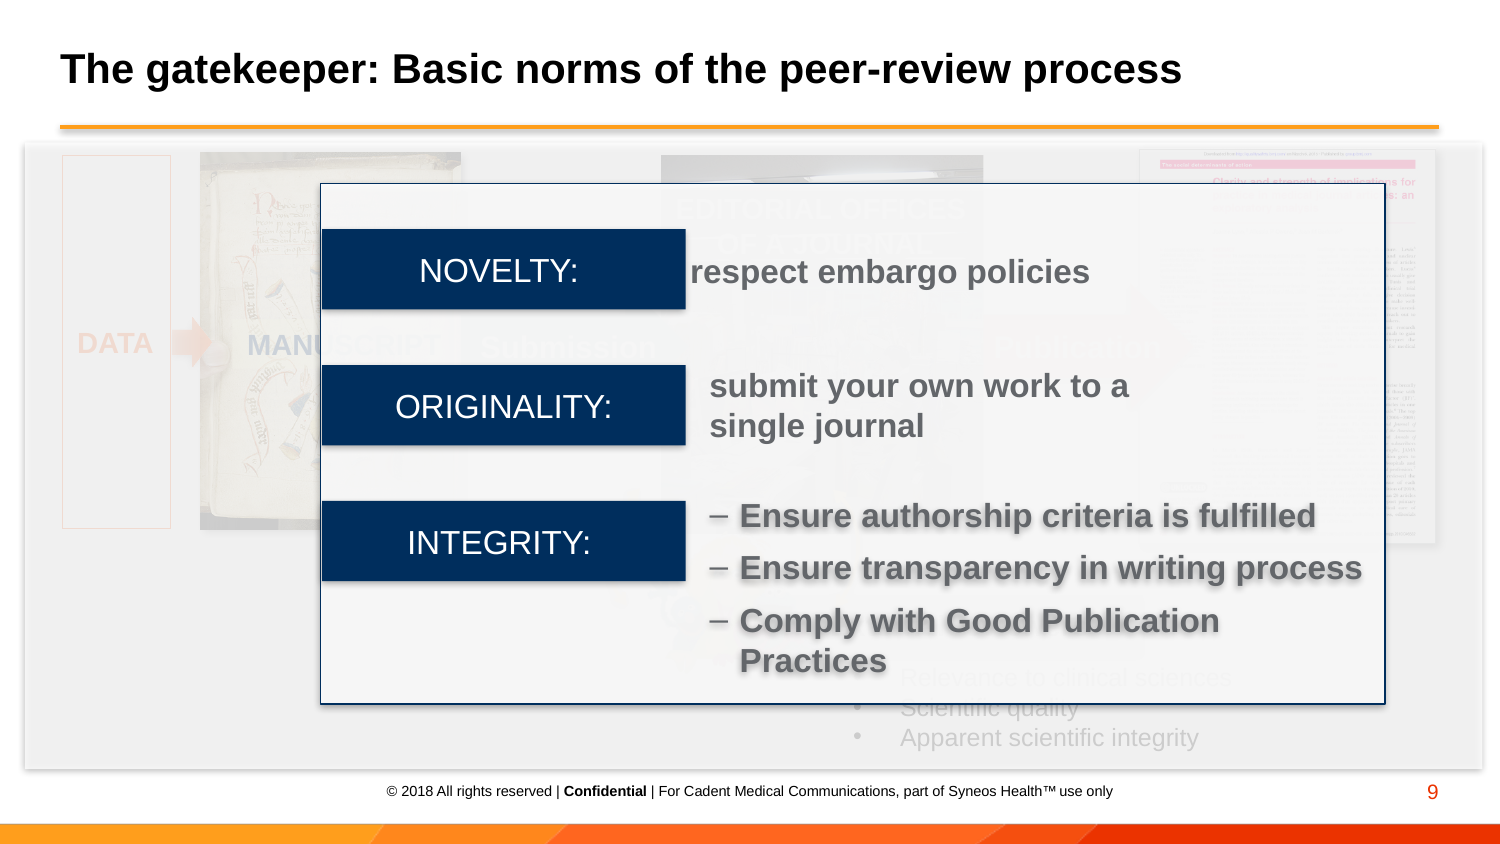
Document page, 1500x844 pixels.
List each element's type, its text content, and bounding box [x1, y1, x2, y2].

text_box Relevance to clinical sciences Scientific quality Apparent scientific integrity [838, 779, 1248, 789]
title The gatekeeper: Basic norms of the peer-review process [60, 14, 1439, 128]
picture [1139, 148, 1436, 544]
text_box [24, 142, 1483, 770]
picture [660, 154, 984, 183]
picture [200, 152, 461, 530]
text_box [320, 183, 1386, 705]
